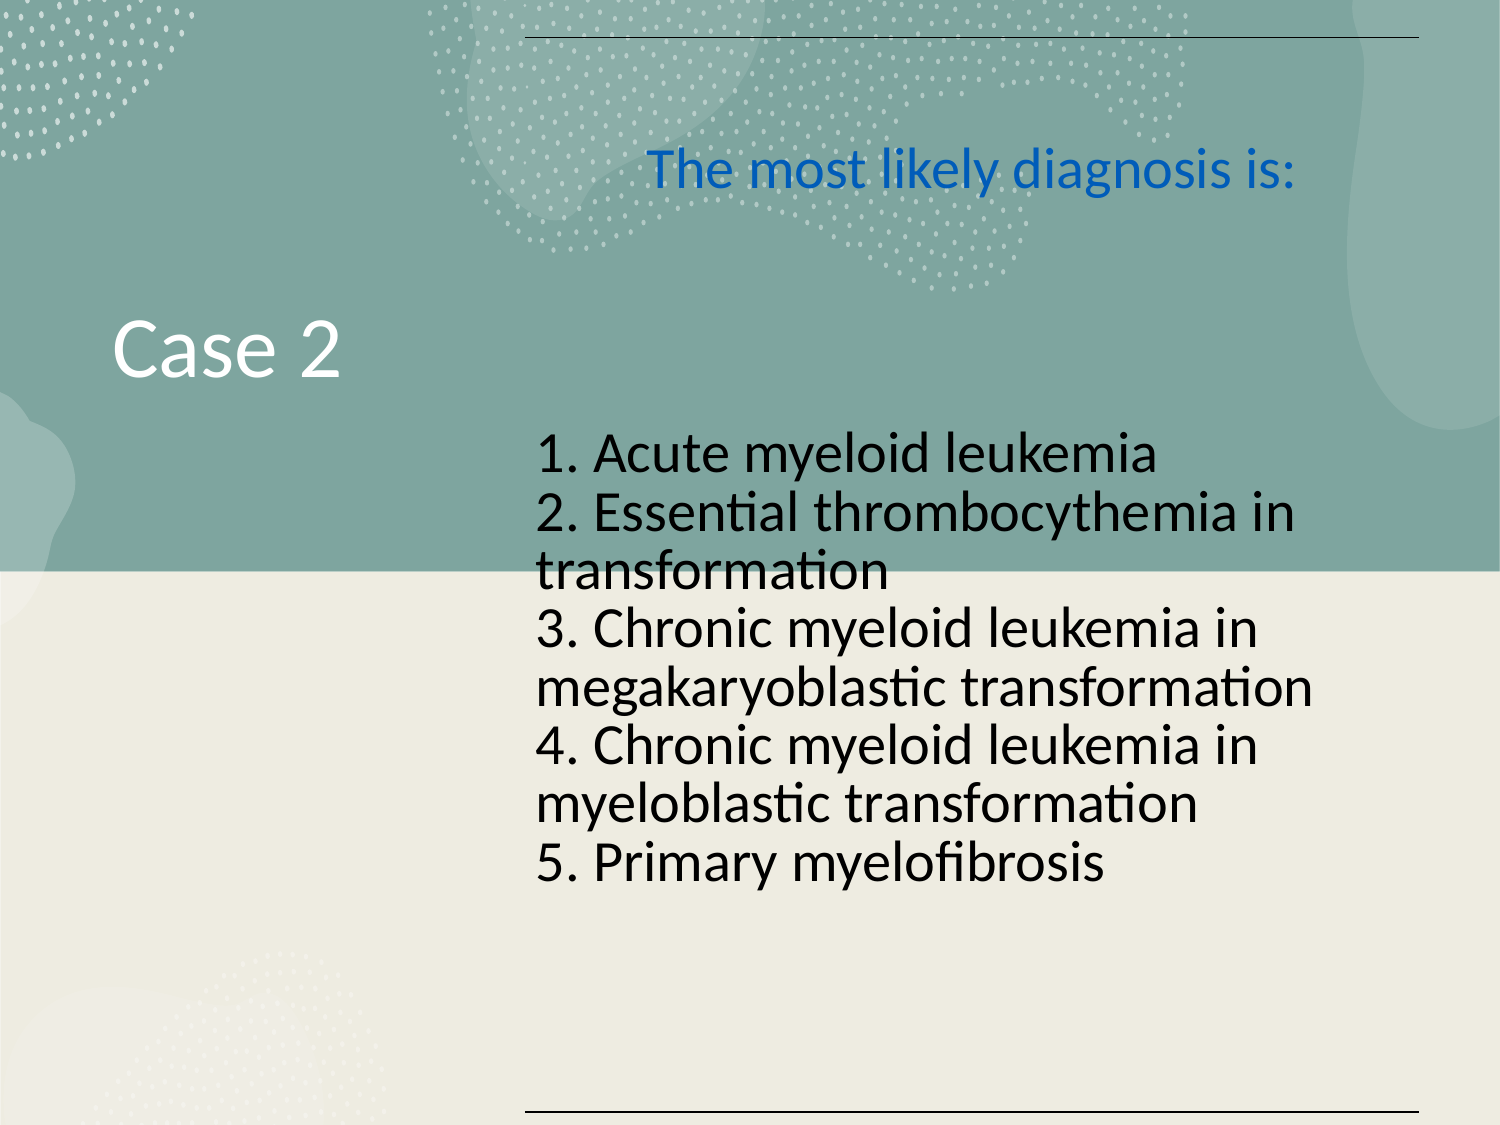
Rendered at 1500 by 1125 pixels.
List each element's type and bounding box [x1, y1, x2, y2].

text_box [0, 0, 1500, 1125]
